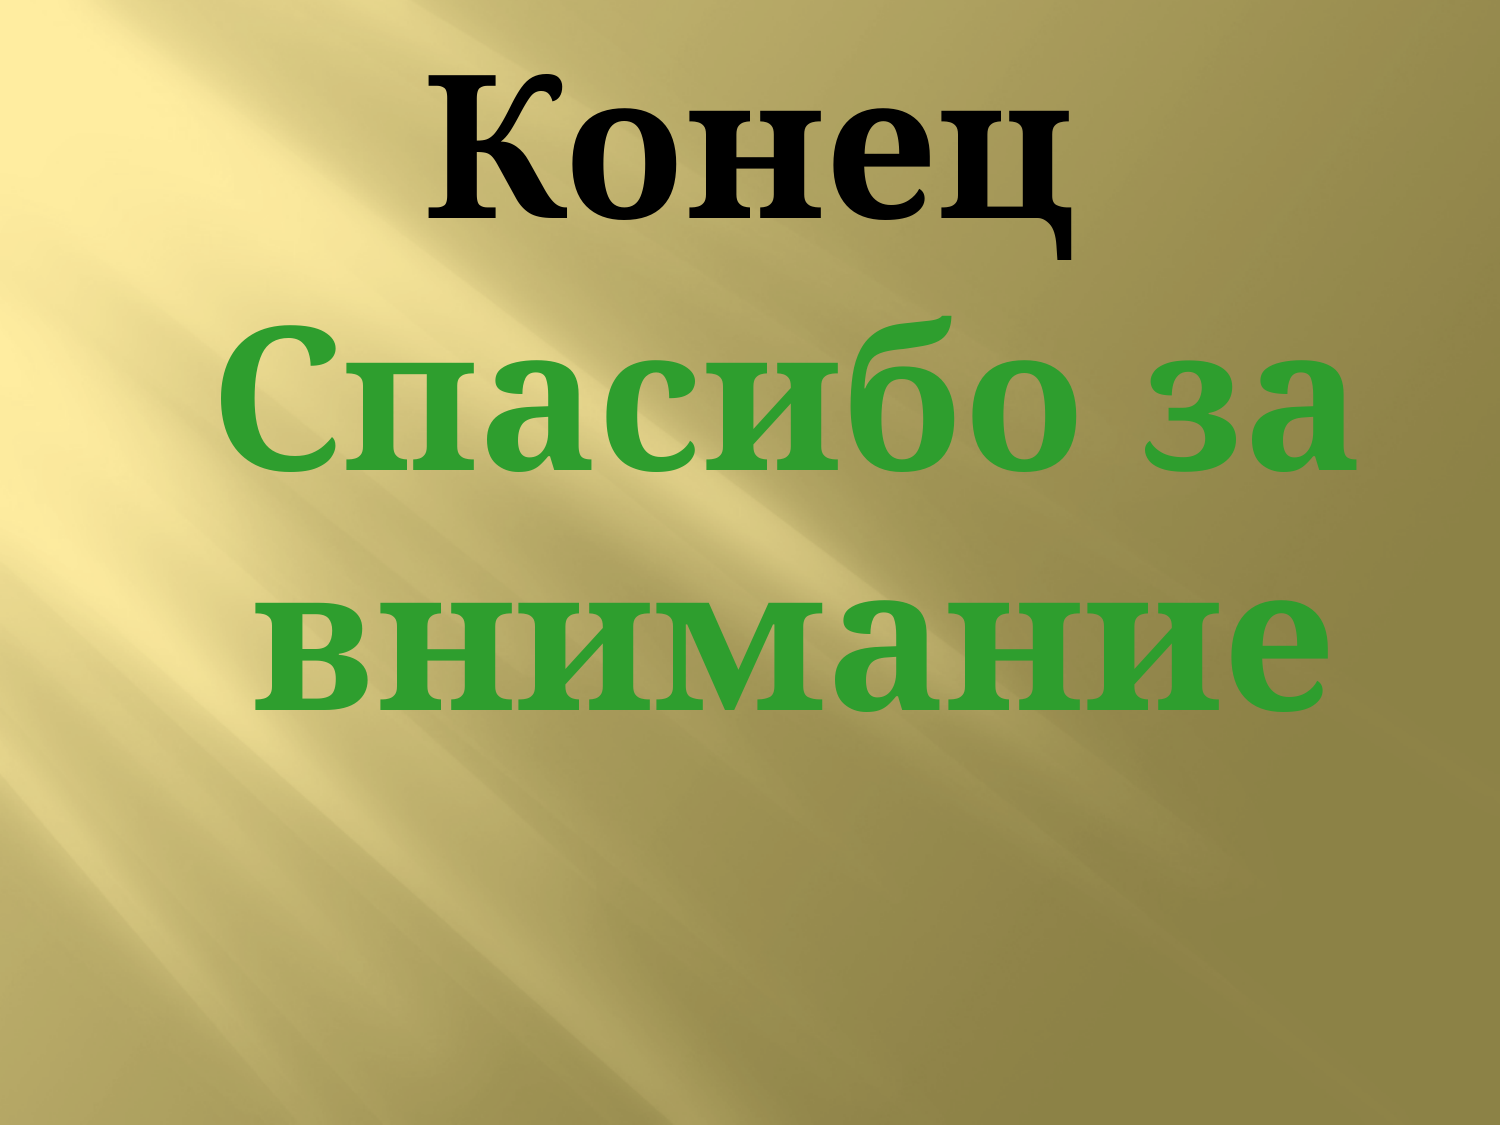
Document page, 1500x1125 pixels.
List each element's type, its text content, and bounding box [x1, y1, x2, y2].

title Конец [75, 45, 1425, 233]
list Спасибо за внимание [74, 262, 1426, 1036]
